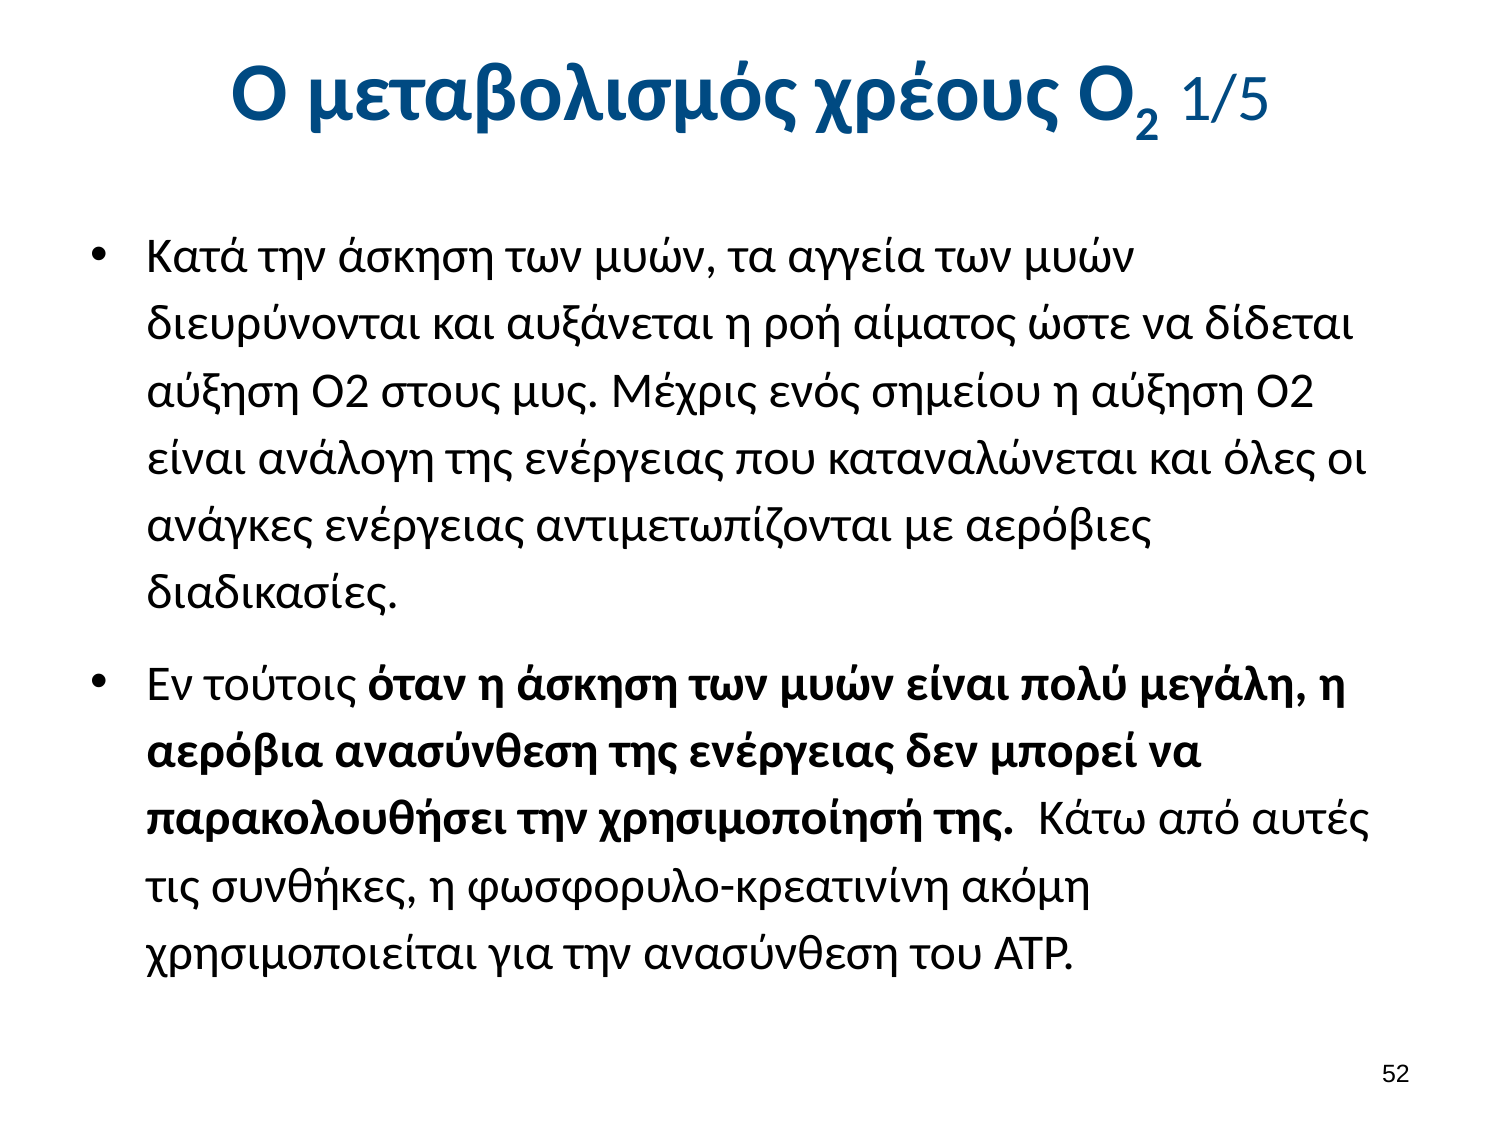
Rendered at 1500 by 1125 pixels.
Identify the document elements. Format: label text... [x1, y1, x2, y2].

list Κατά την άσκηση των μυών, τα αγγεία των μυών διευρύνονται και αυξάνεται η ροή αίματος ώστε να δίδεται αύξηση Ο2 στους μυς. Μέχρις ενός σημείου η αύξηση Ο2 είναι ανάλογη της ενέργειας που καταναλώνεται και όλες οι ανάγκες ενέργειας αντιμετωπίζονται με αερόβιες διαδικασίες. Εν τούτοις όταν η άσκηση των μυών είναι πολύ μεγάλη, η αερόβια ανασύνθεση της ενέργειας δεν μπορεί να παρακολουθήσει την χρησιμοποίησή της. Κάτω από αυτές τις συνθήκες, η φωσφορυλο-κρεατινίνη ακόμη χρησιμοποιείται για την ανασύνθεση του ΑΤΡ. [75, 208, 1425, 1024]
slide_number 51 [1074, 1042, 1425, 1103]
title Ο μεταβολισμός χρέους Ο2 1/5 [76, 19, 1427, 169]
